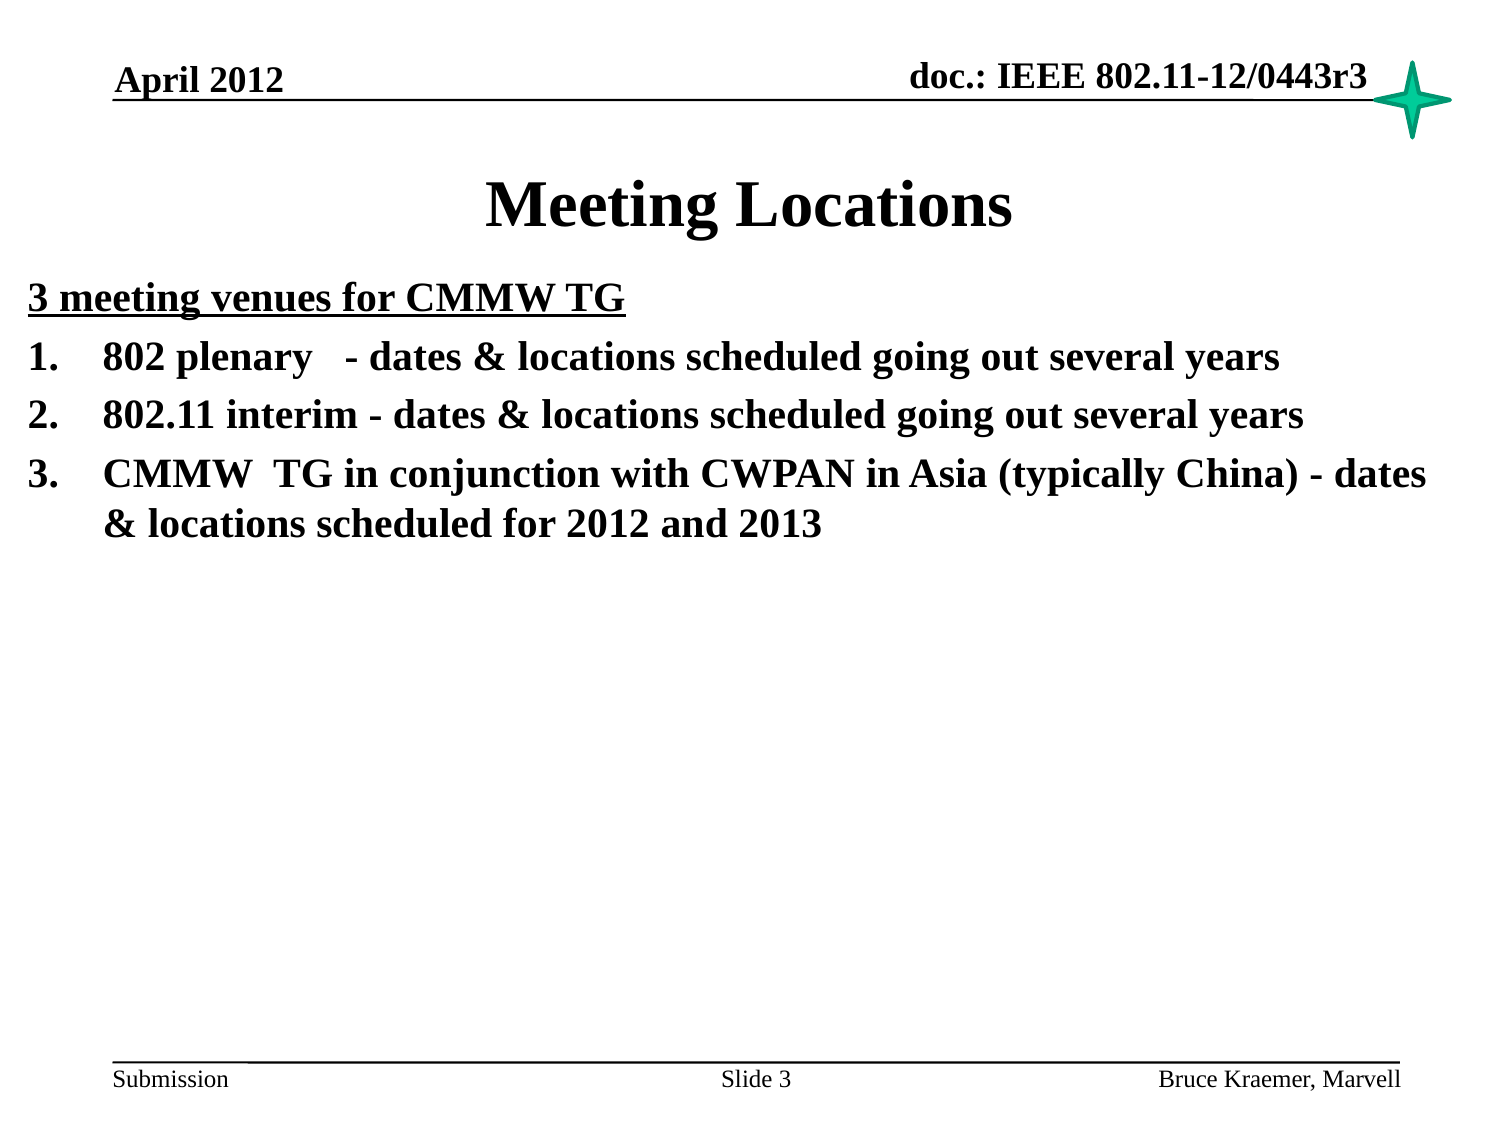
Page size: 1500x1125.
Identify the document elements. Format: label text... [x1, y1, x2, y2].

text_box [1372, 60, 1453, 140]
footer Bruce Kraemer, Marvell [1079, 1062, 1402, 1093]
title Meeting Locations [112, 112, 1388, 262]
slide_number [114, 54, 309, 100]
slide_number Slide 3 [712, 1062, 800, 1093]
list 3 meeting venues for CMMW TG 802 plenary - dates & locations scheduled going out several years 802.11 interim - dates & locations scheduled going out several years CMMW TG in conjunction with CWPAN in Asia (typically China) - dates & locations scheduled for 2012 and 2013 [12, 262, 1476, 1006]
